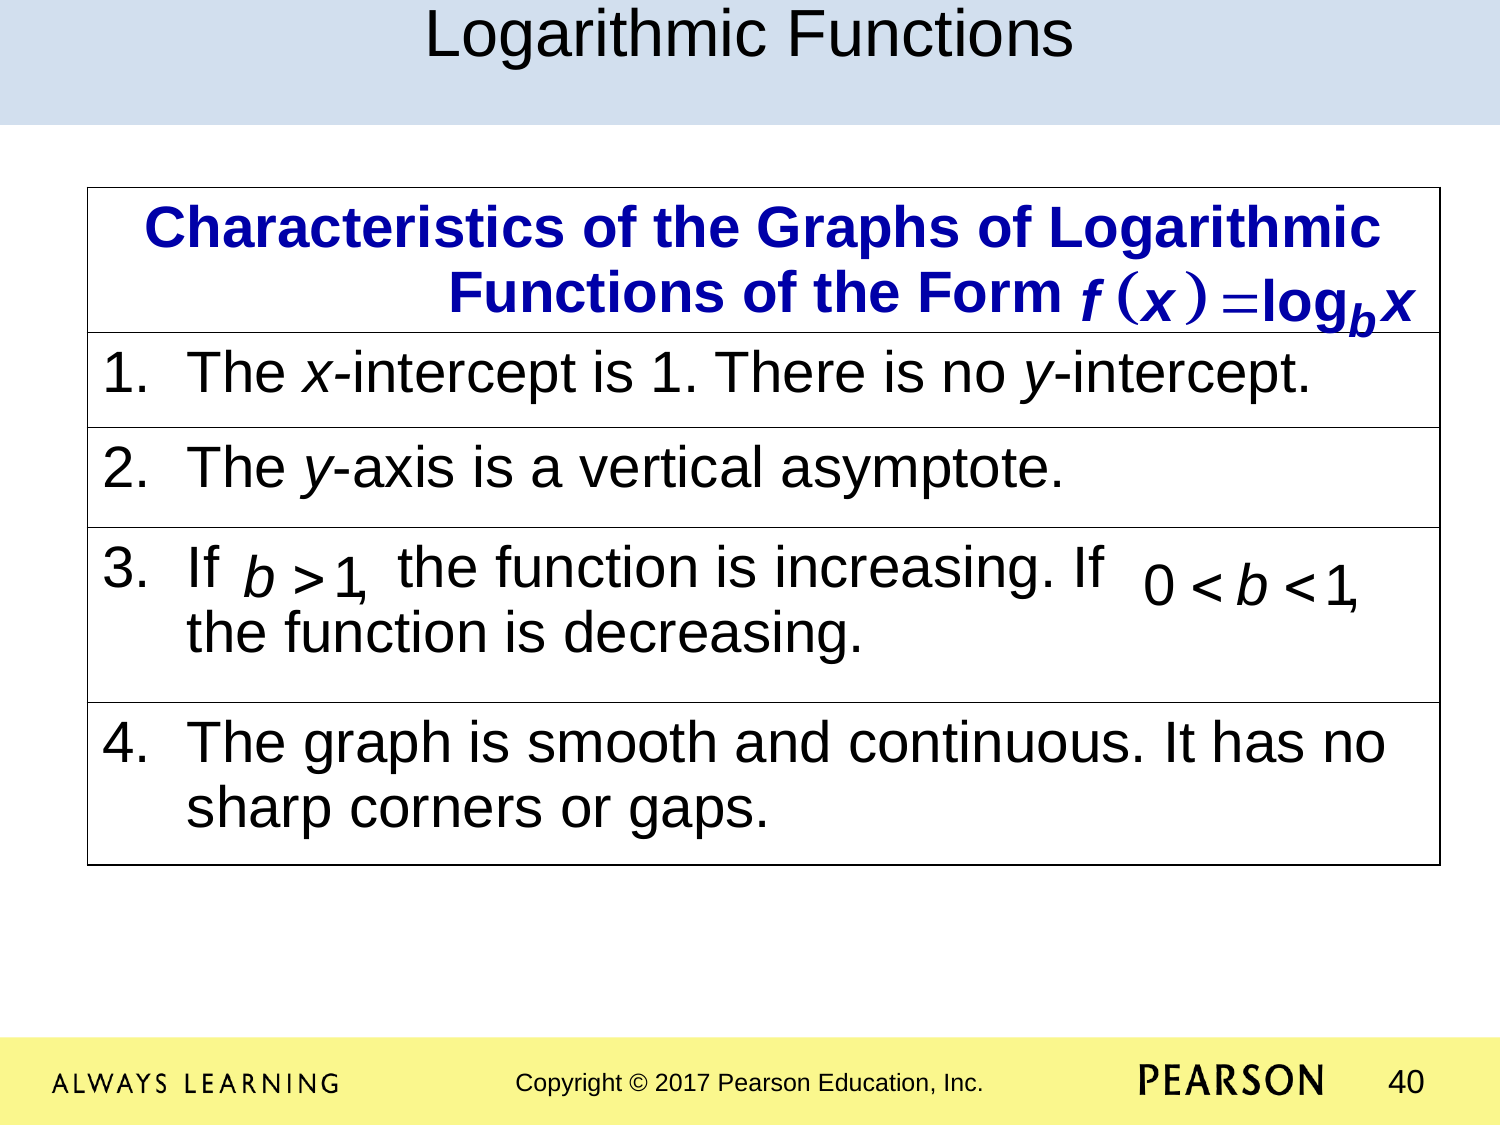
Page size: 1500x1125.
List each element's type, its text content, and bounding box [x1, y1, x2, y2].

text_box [1078, 269, 1424, 345]
table_cell The y-axis is a vertical asymptote. [88, 428, 1439, 527]
table_cell The graph is smooth and continuous. It has no sharp corners or gaps. [88, 703, 1439, 864]
table_cell If the function is increasing. If the function is decreasing. [88, 528, 1439, 702]
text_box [1141, 556, 1364, 618]
table_cell The x-intercept is 1. There is no y-intercept. [88, 333, 1439, 427]
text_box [241, 549, 372, 611]
picture [51, 1072, 338, 1094]
table_header Characteristics of the Graphs of Logarithmic Functions of the Form [88, 188, 1439, 332]
picture [1137, 1062, 1325, 1097]
